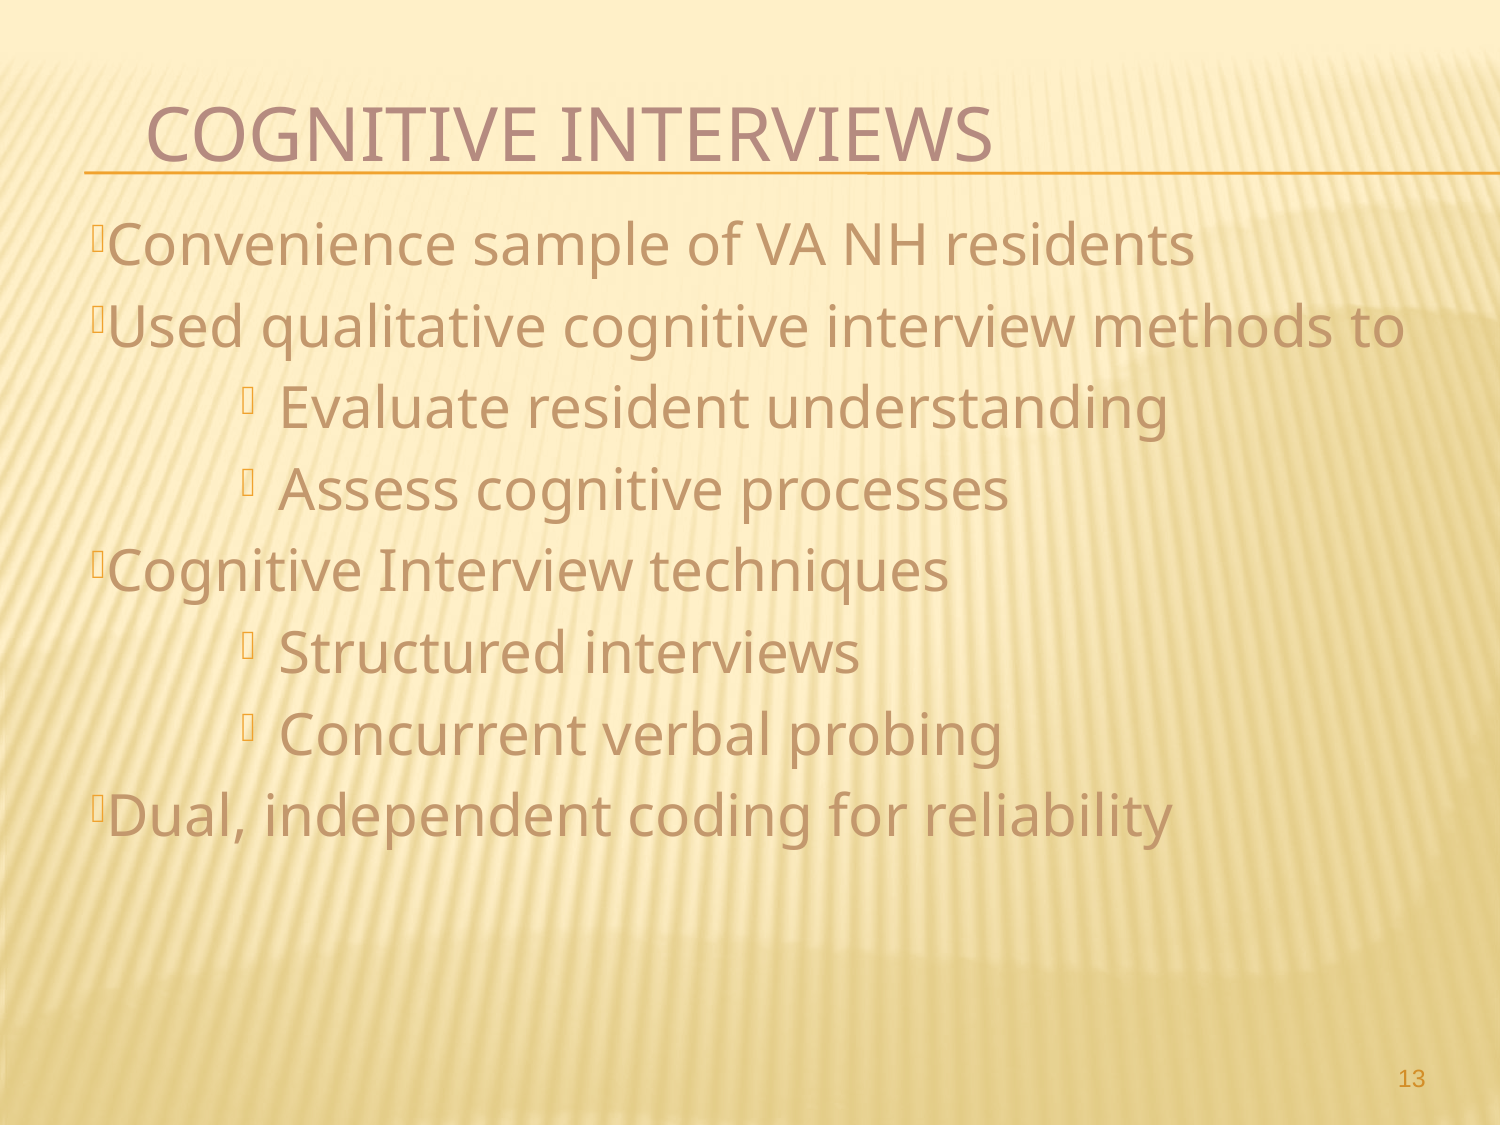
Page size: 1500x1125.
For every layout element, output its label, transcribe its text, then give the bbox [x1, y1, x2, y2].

slide_number 13 [1358, 1055, 1441, 1105]
title Cognitive Interviews [50, 75, 1475, 188]
list Convenience sample of VA NH residents Used qualitative cognitive interview methods to Evaluate resident understanding Assess cognitive processes Cognitive Interview techniques Structured interviews Concurrent verbal probing Dual, independent coding for reliability [76, 200, 1425, 963]
